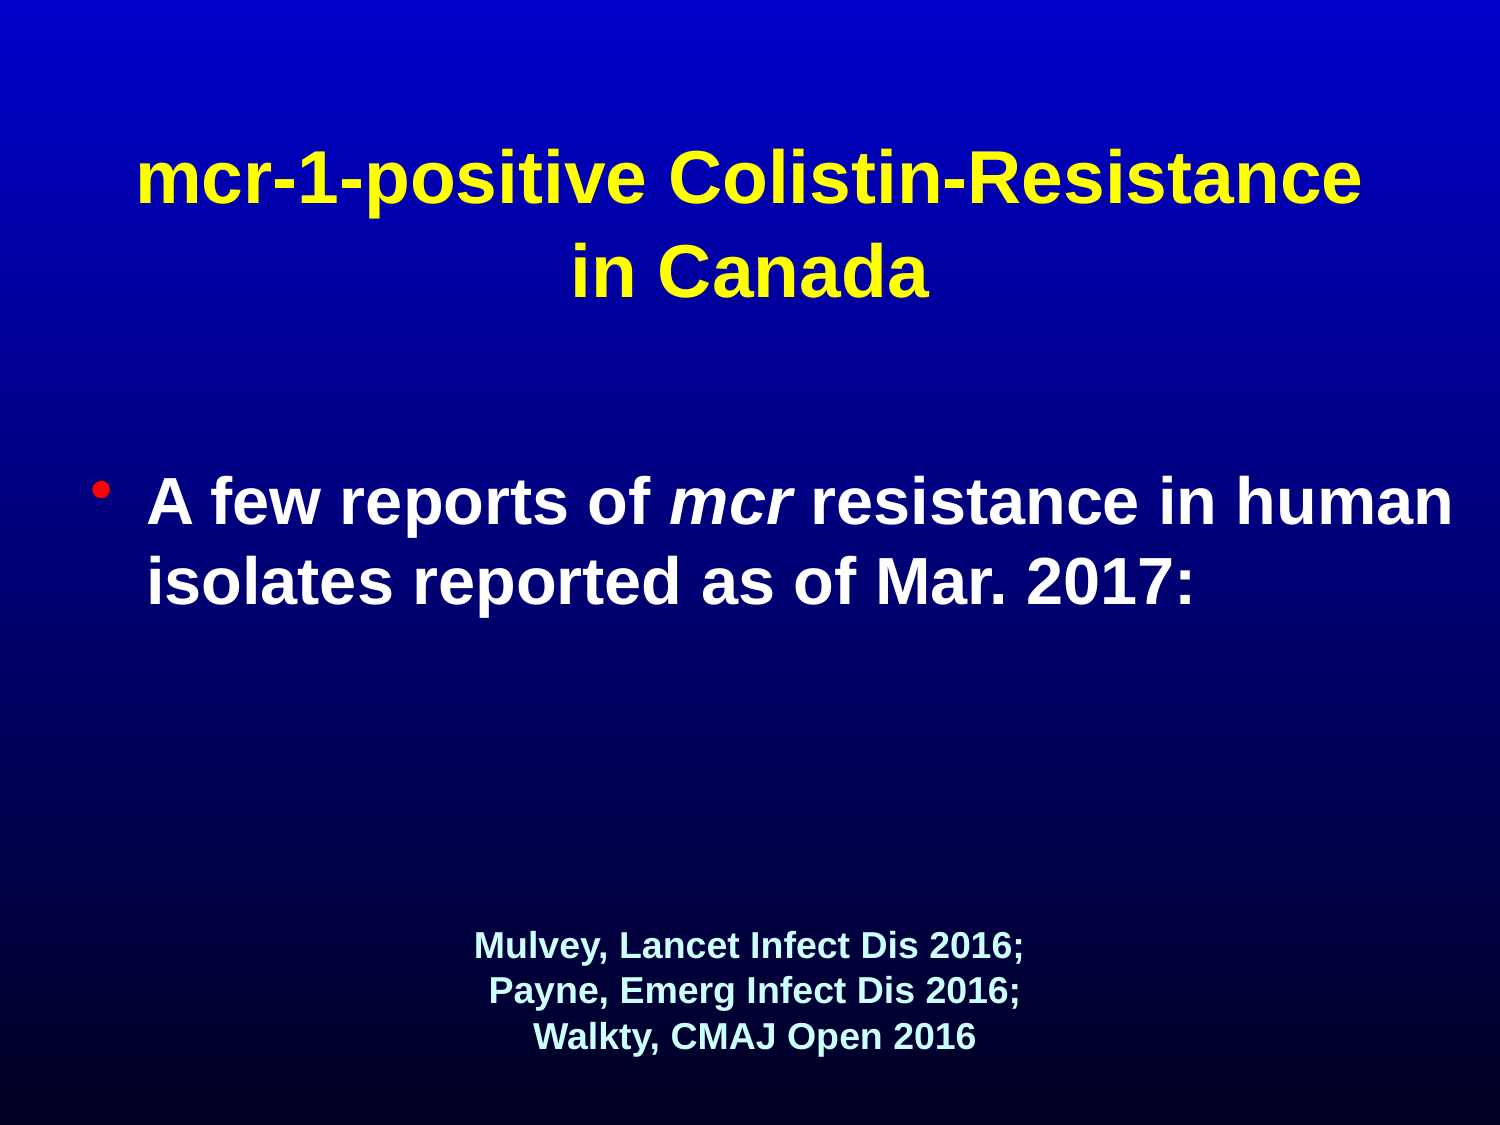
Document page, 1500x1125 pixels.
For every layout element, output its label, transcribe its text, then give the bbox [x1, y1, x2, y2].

list A few reports of mcr resistance in human isolates reported as of Mar. 2017: [75, 450, 1475, 813]
text_box Mulvey, Lancet Infect Dis 2016; Payne, Emerg Infect Dis 2016; Walkty, CMAJ Open 2016 [459, 912, 1051, 1065]
title mcr-1-positive Colistin-Resistance in Canada [112, 125, 1388, 313]
